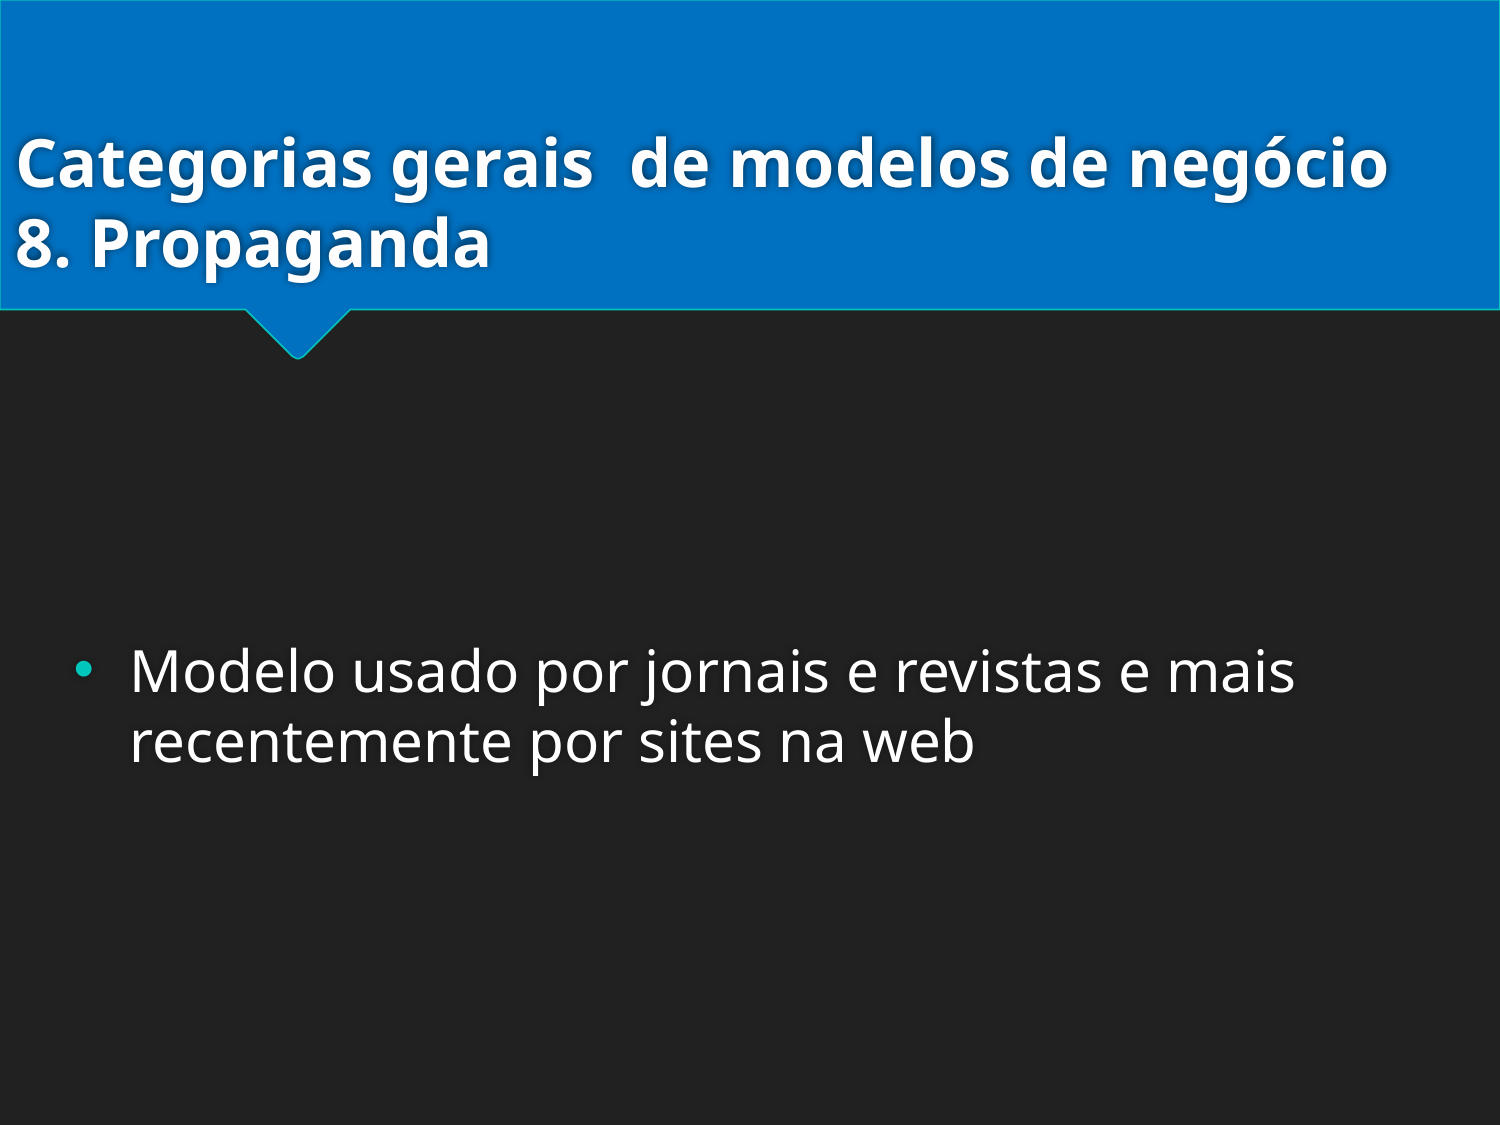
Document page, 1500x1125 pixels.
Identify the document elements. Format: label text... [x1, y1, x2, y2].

title Categorias gerais de modelos de negócio 8. Propaganda [0, 128, 1454, 289]
list Modelo usado por jornais e revistas e mais recentemente por sites na web [58, 364, 1454, 1043]
